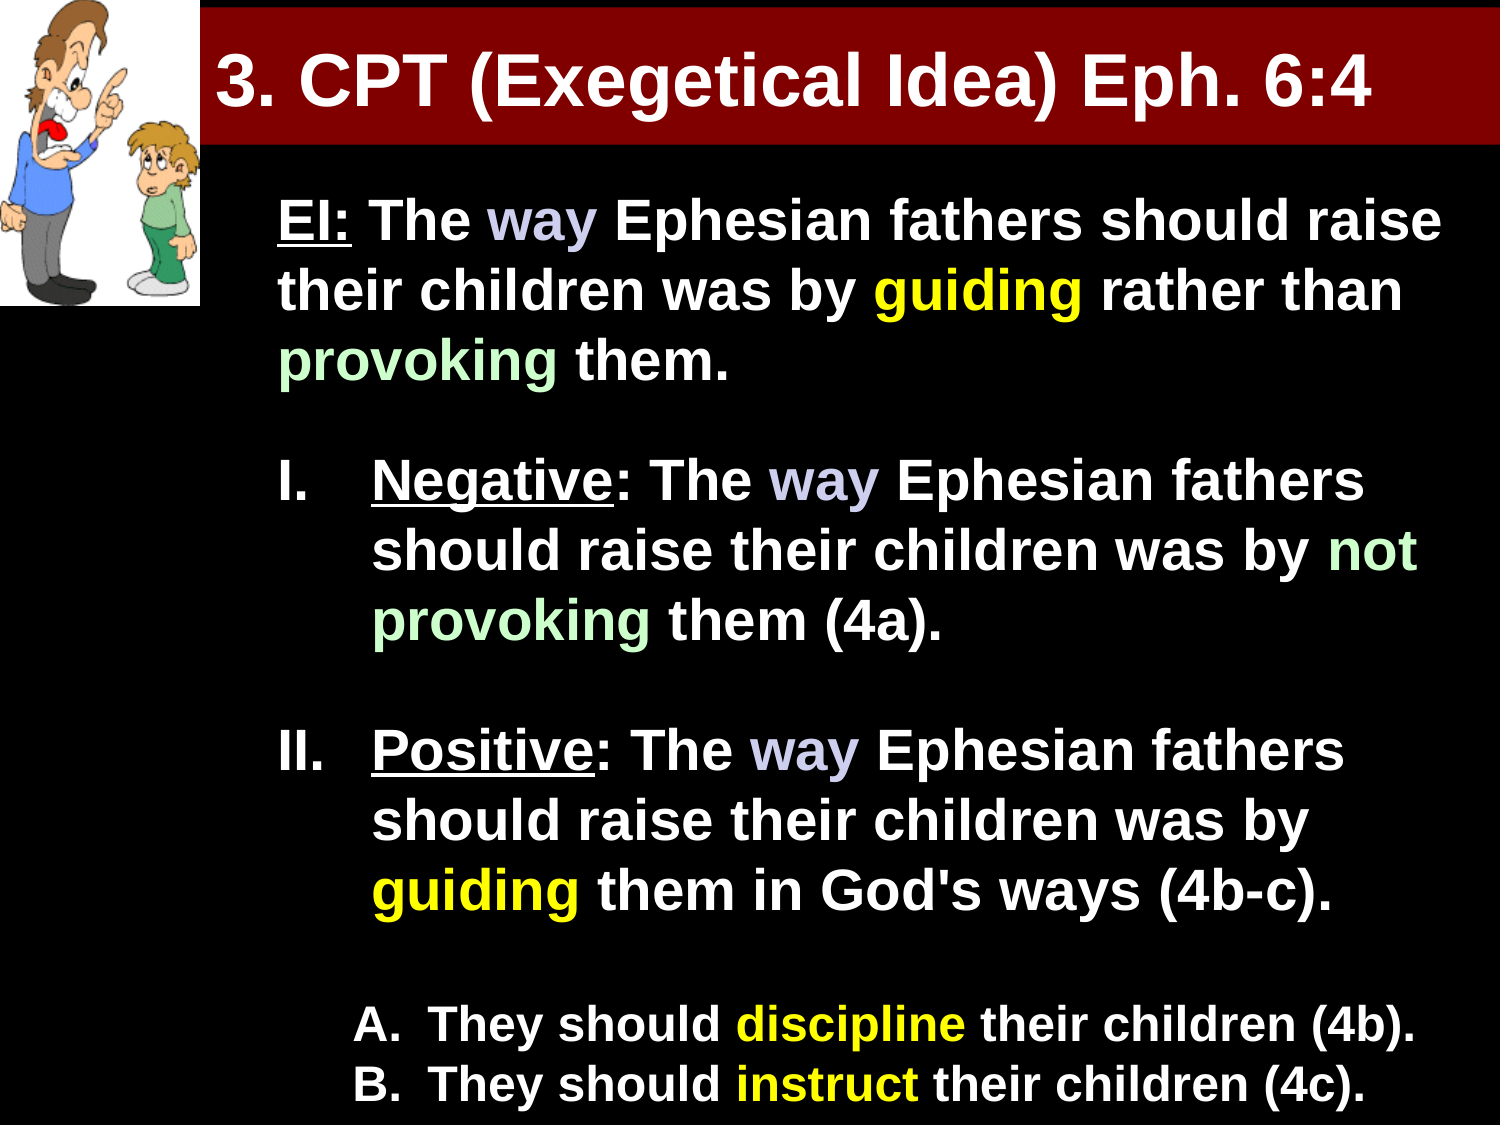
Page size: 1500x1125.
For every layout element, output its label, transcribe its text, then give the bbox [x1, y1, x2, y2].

title 3. CPT (Exegetical Idea) Eph. 6:4 [204, 7, 1500, 145]
text_box EI: The way Ephesian fathers should raise their children was by guiding rather than provoking them. [262, 137, 1500, 438]
text_box Negative: The way Ephesian fathers should raise their children was by not provoking them (4a). Positive: The way Ephesian fathers should raise their children was by guiding them in God's ways (4b-c). They should discipline their children (4b). They should instruct their children (4c). [262, 438, 1500, 1125]
picture [0, 0, 201, 306]
